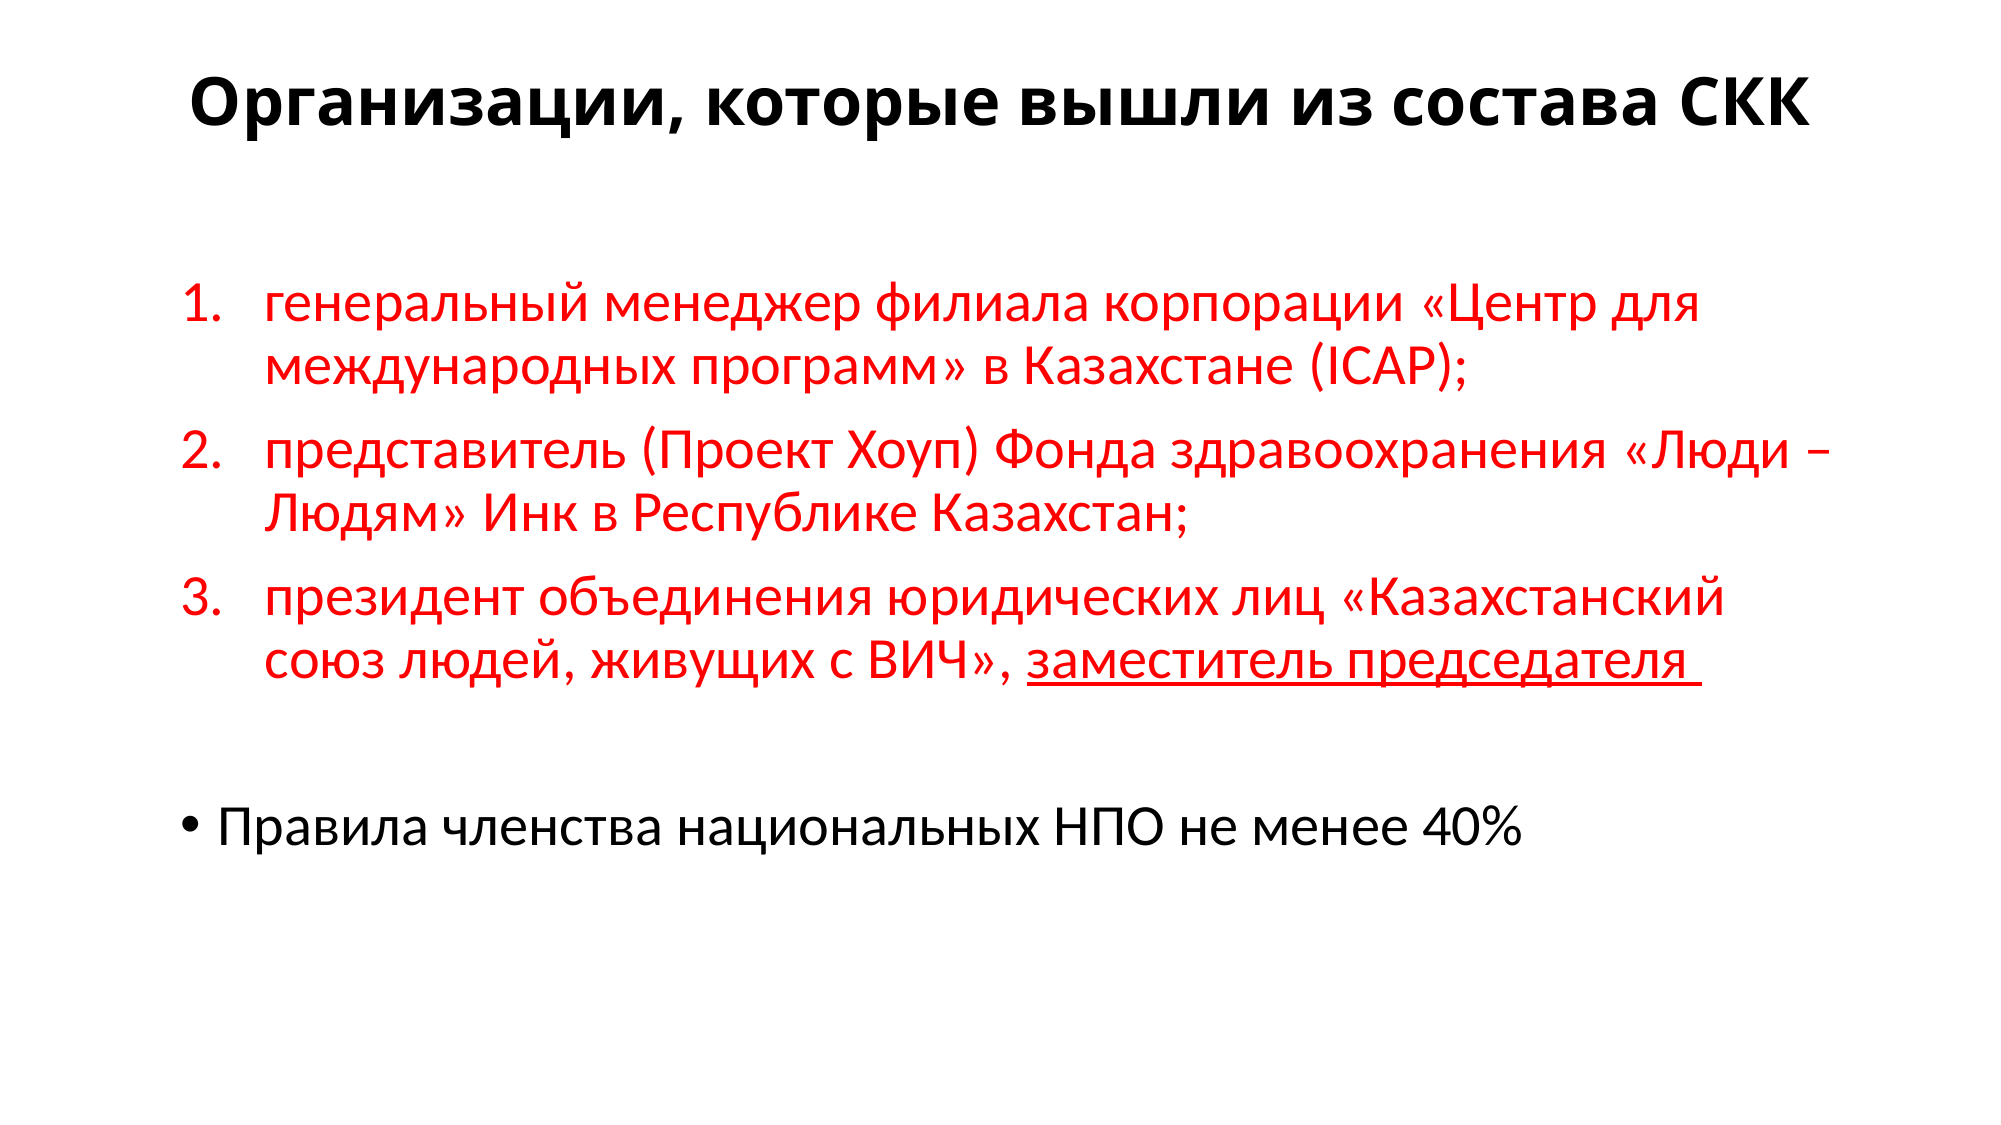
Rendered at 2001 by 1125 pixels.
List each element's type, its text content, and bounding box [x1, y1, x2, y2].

title Организации, которые вышли из состава СКК [137, 59, 1863, 147]
list генеральный менеджер филиала корпорации «Центр для международных программ» в Казахстане (ICAP); представитель (Проект Хоуп) Фонда здравоохранения «Люди – Людям» Инк в Республике Казахстан; президент объединения юридических лиц «Казахстанский союз людей, живущих с ВИЧ», заместитель председателя Правила членства национальных НПО не менее 40% [165, 263, 1863, 1014]
